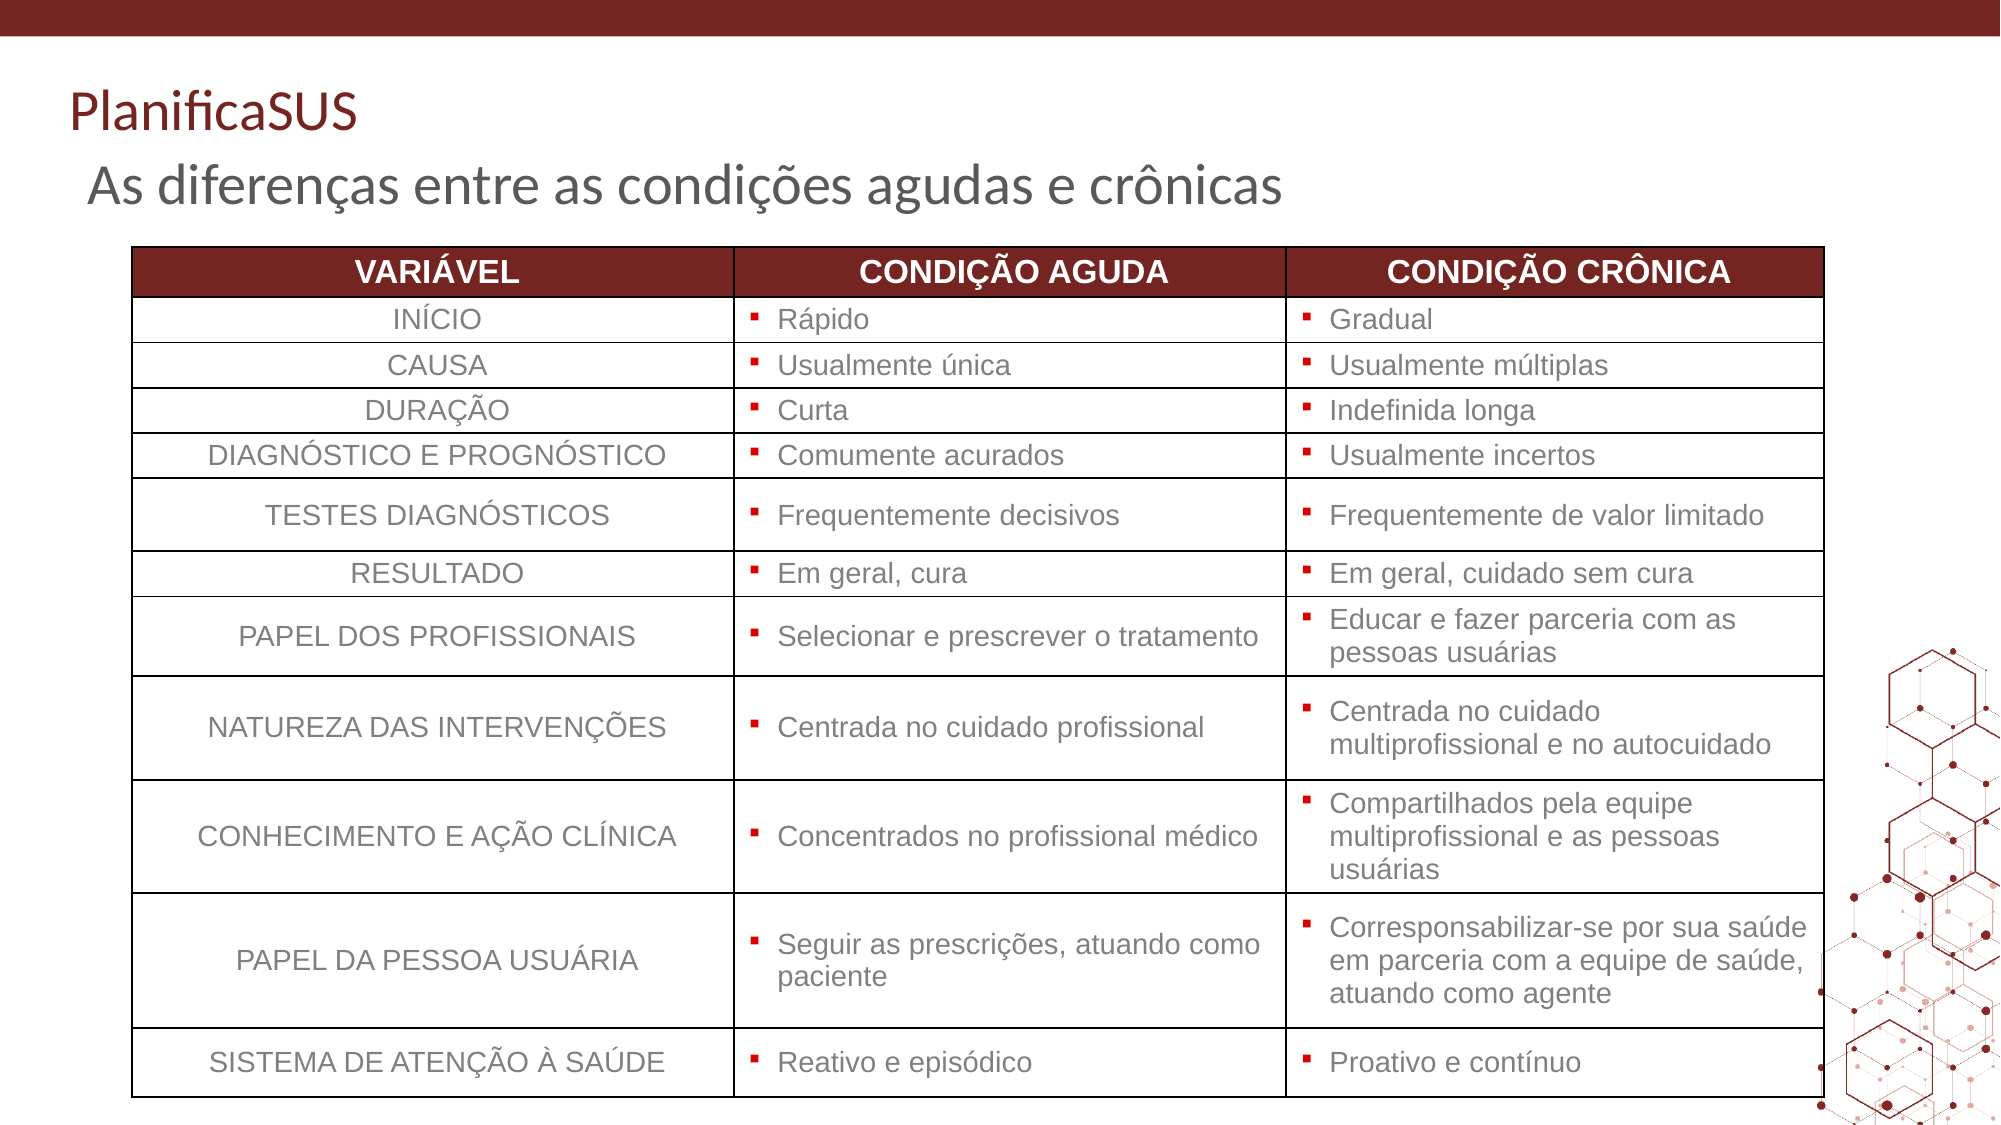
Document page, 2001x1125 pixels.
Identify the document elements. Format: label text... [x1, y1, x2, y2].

table_cell INÍCIO [133, 298, 733, 342]
table_cell PAPEL DOS PROFISSIONAIS [133, 597, 733, 675]
table_cell DIAGNÓSTICO E PROGNÓSTICO [133, 434, 733, 477]
table_cell PAPEL DA PESSOA USUÁRIA [133, 894, 733, 1027]
table_cell Rápido [735, 298, 1285, 342]
table_header CONDIÇÃO AGUDA [735, 248, 1285, 296]
title As diferenças entre as condições agudas e crônicas [72, 76, 1722, 295]
table_cell Indefinida longa [1287, 389, 1823, 432]
table_cell Curta [735, 389, 1285, 432]
table_header VARIÁVEL [133, 248, 733, 296]
table_cell Centrada no cuidado multiprofissional e no autocuidado [1287, 677, 1823, 779]
table_cell Usualmente única [735, 343, 1285, 387]
table_cell Selecionar e prescrever o tratamento [735, 597, 1285, 675]
table_cell Corresponsabilizar-se por sua saúde em parceria com a equipe de saúde, atuando como agente [1287, 894, 1823, 1027]
table_cell Concentrados no profissional médico [735, 781, 1285, 892]
table_header CONDIÇÃO CRÔNICA [1287, 248, 1823, 296]
table_cell CONHECIMENTO E AÇÃO CLÍNICA [133, 781, 733, 892]
table_cell Seguir as prescrições, atuando como paciente [735, 894, 1285, 1027]
table_cell Em geral, cuidado sem cura [1287, 552, 1823, 596]
table_cell Compartilhados pela equipe multiprofissional e as pessoas usuárias [1287, 781, 1823, 892]
table_cell Frequentemente de valor limitado [1287, 479, 1823, 550]
table_cell Centrada no cuidado profissional [735, 677, 1285, 779]
table_cell TESTES DIAGNÓSTICOS [133, 479, 733, 550]
picture [1794, 648, 2000, 1125]
table_cell SISTEMA DE ATENÇÃO À SAÚDE [133, 1029, 733, 1096]
table_cell Gradual [1287, 298, 1823, 342]
table_cell Em geral, cura [735, 552, 1285, 596]
table_cell Frequentemente decisivos [735, 479, 1285, 550]
table_cell Usualmente múltiplas [1287, 343, 1823, 387]
table_cell CAUSA [133, 343, 733, 387]
table_cell Comumente acurados [735, 434, 1285, 477]
table_cell Proativo e contínuo [1287, 1029, 1823, 1096]
table_cell DURAÇÃO [133, 389, 733, 432]
table_cell Usualmente incertos [1287, 434, 1823, 477]
table_cell Reativo e episódico [735, 1029, 1285, 1096]
table_cell RESULTADO [133, 552, 733, 596]
table_cell NATUREZA DAS INTERVENÇÕES [133, 677, 733, 779]
table_cell Educar e fazer parceria com as pessoas usuárias [1287, 597, 1823, 675]
